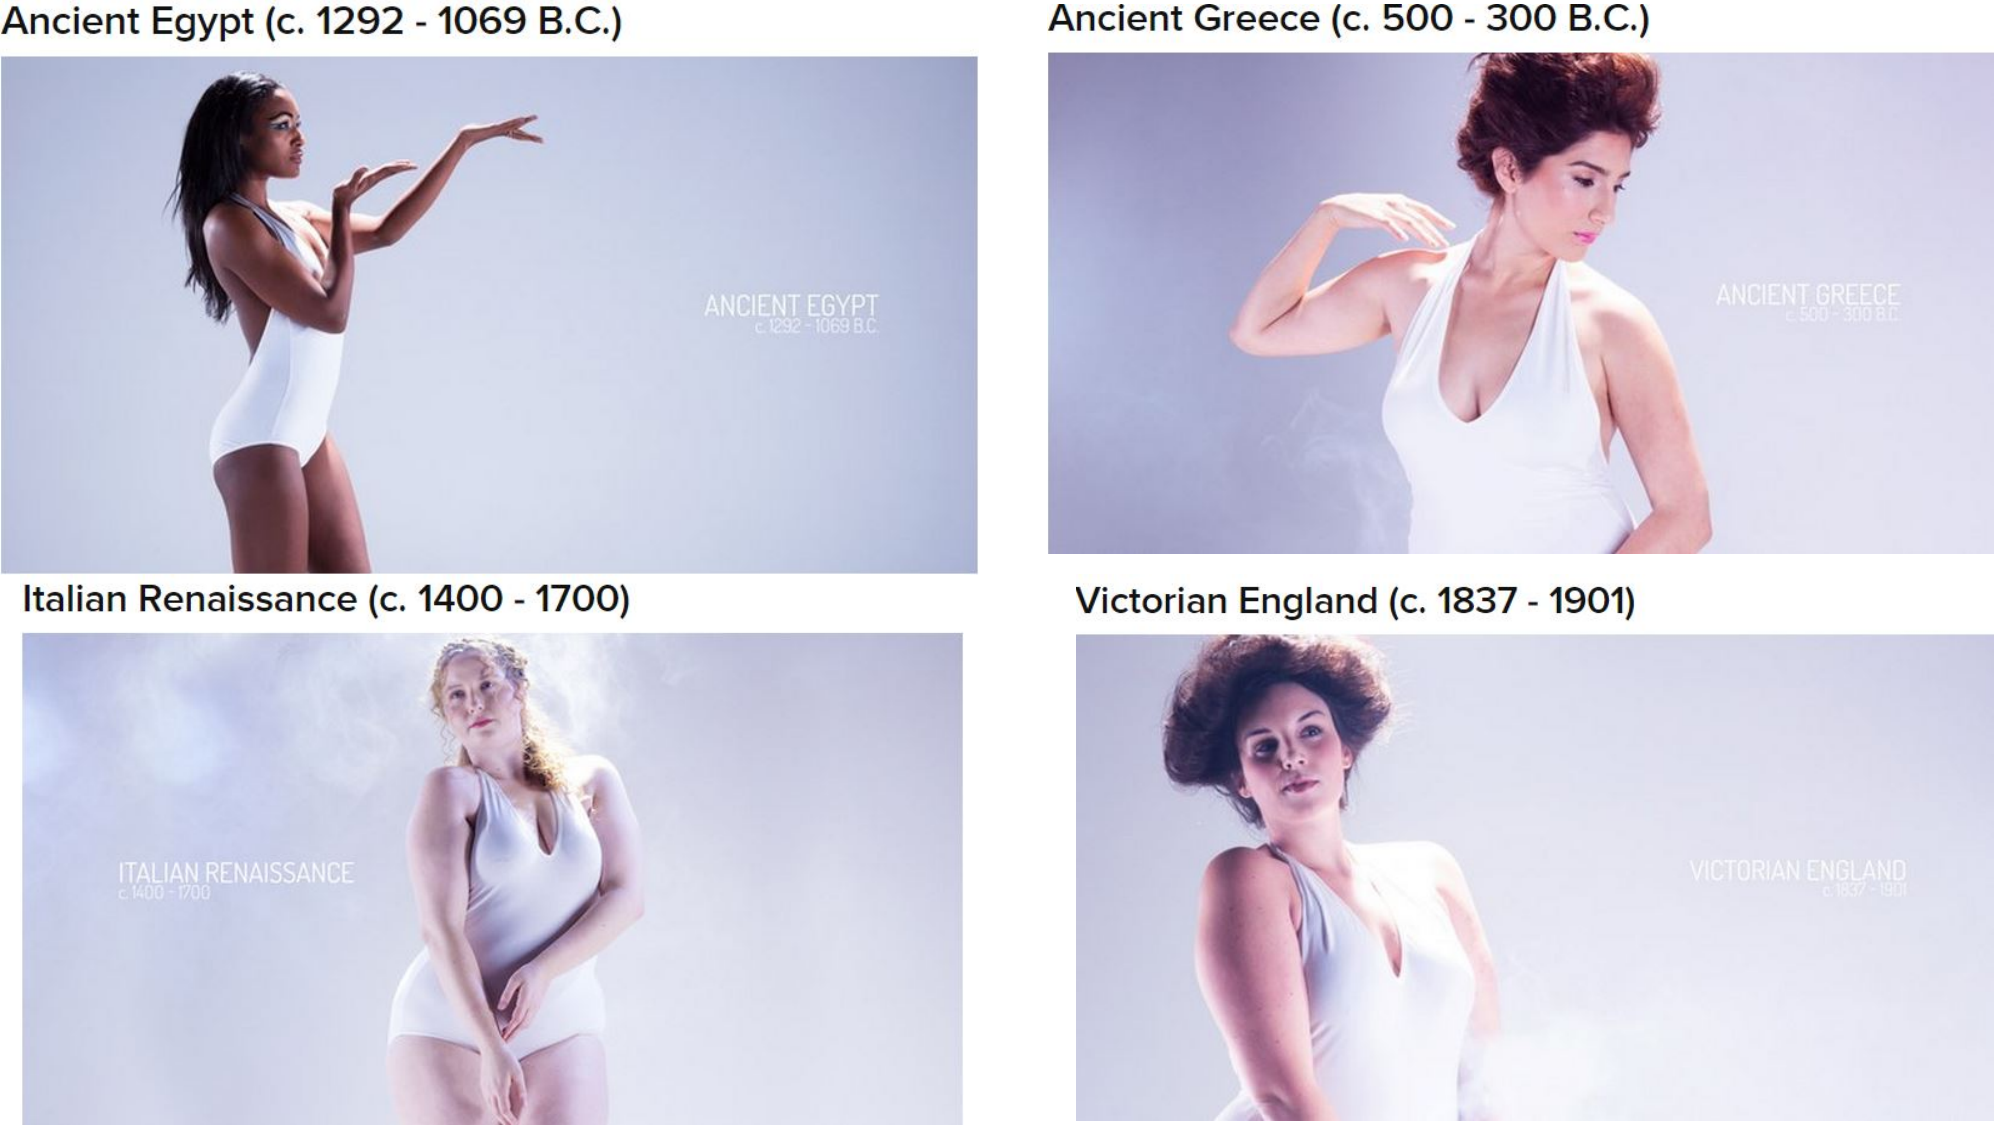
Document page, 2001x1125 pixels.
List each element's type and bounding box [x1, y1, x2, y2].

picture [1076, 574, 1994, 1121]
picture [19, 574, 964, 1125]
picture [1047, 4, 1994, 554]
list [0, 0, 979, 575]
